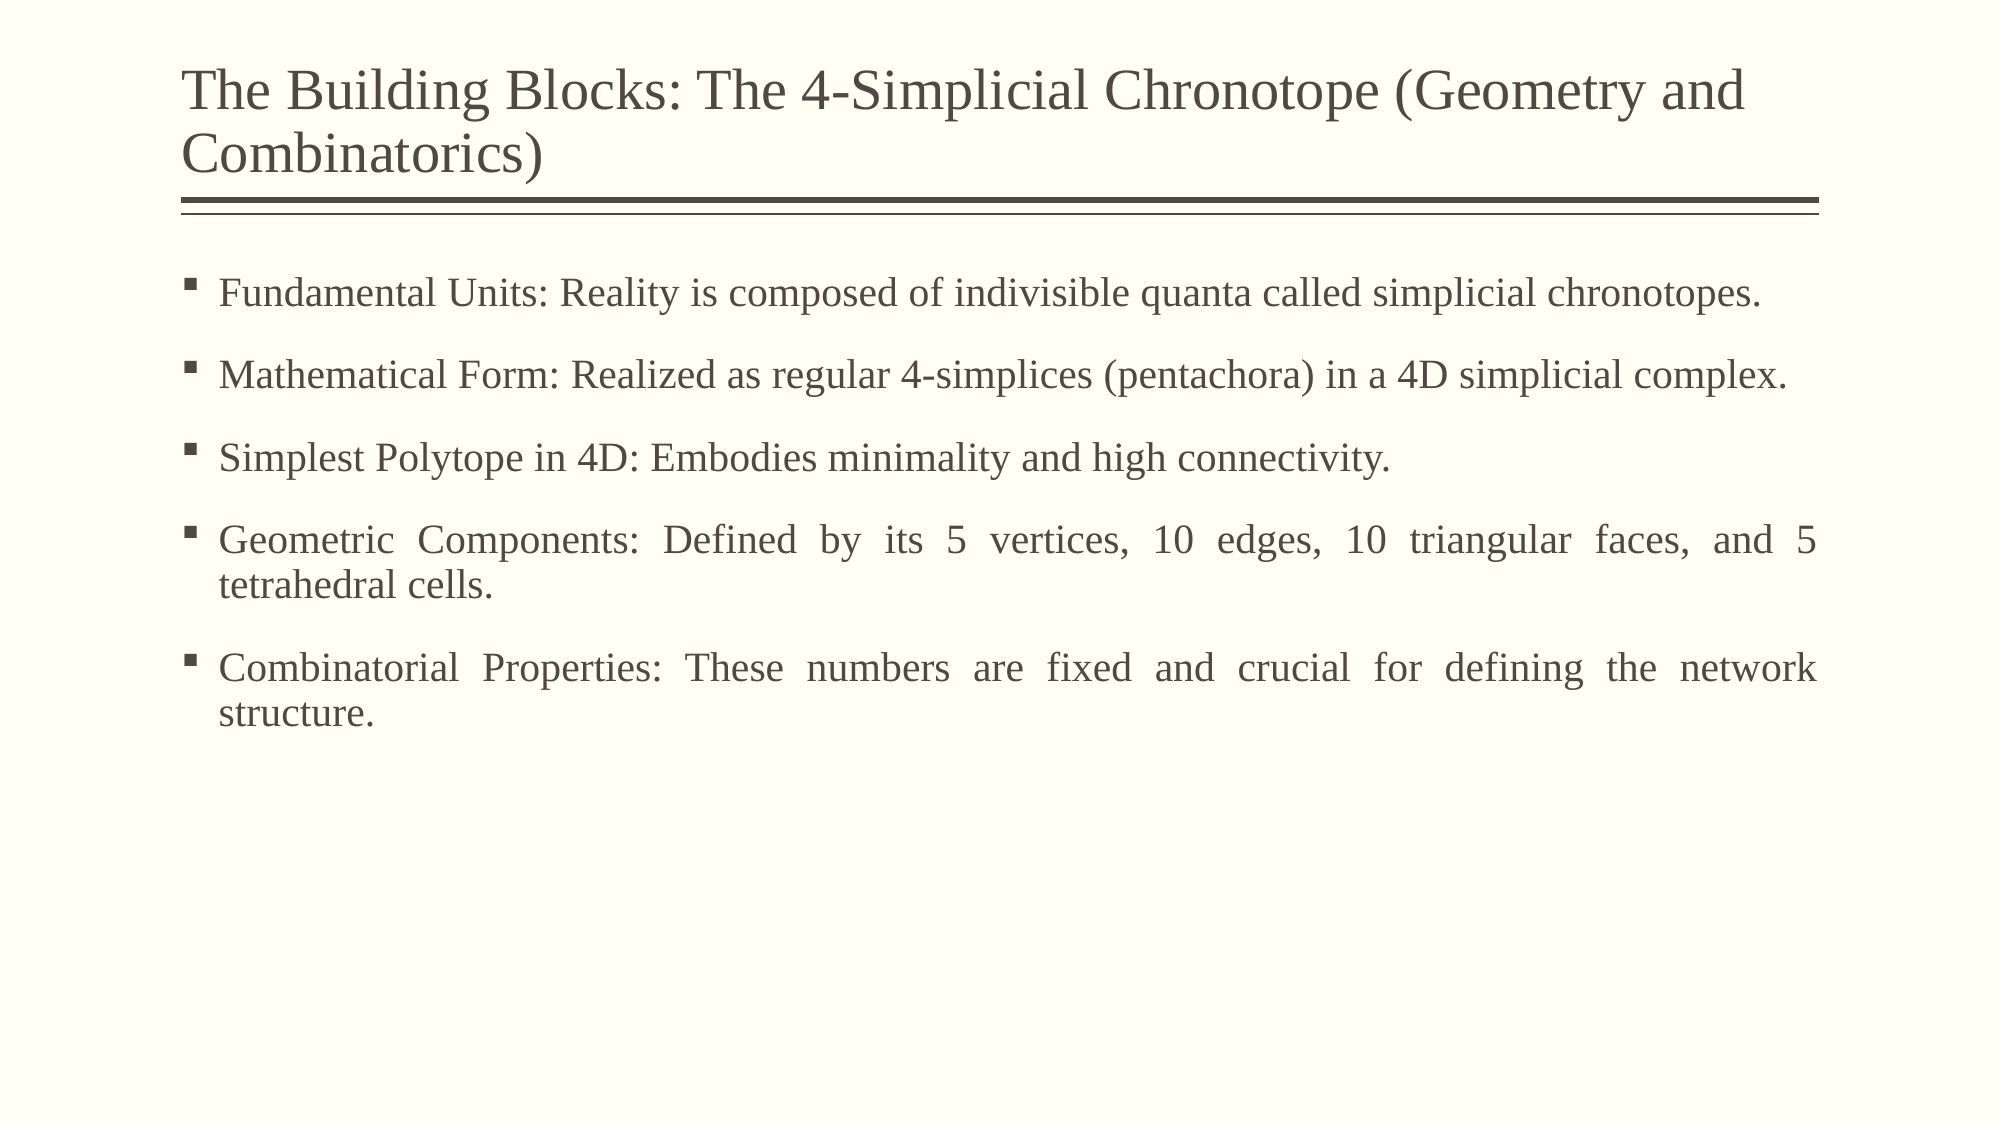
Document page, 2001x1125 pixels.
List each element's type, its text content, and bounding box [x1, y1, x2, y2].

title The Building Blocks: The 4-Simplicial Chronotope (Geometry and Combinatorics) [181, 12, 1819, 193]
list Fundamental Units: Reality is composed of indivisible quanta called simplicial chronotopes. Mathematical Form: Realized as regular 4-simplices (pentachora) in a 4D simplicial complex. Simplest Polytope in 4D: Embodies minimality and high connectivity. Geometric Components: Defined by its 5 vertices, 10 edges, 10 triangular faces, and 5 tetrahedral cells. Combinatorial Properties: These numbers are fixed and crucial for defining the network structure. [181, 262, 1819, 1013]
